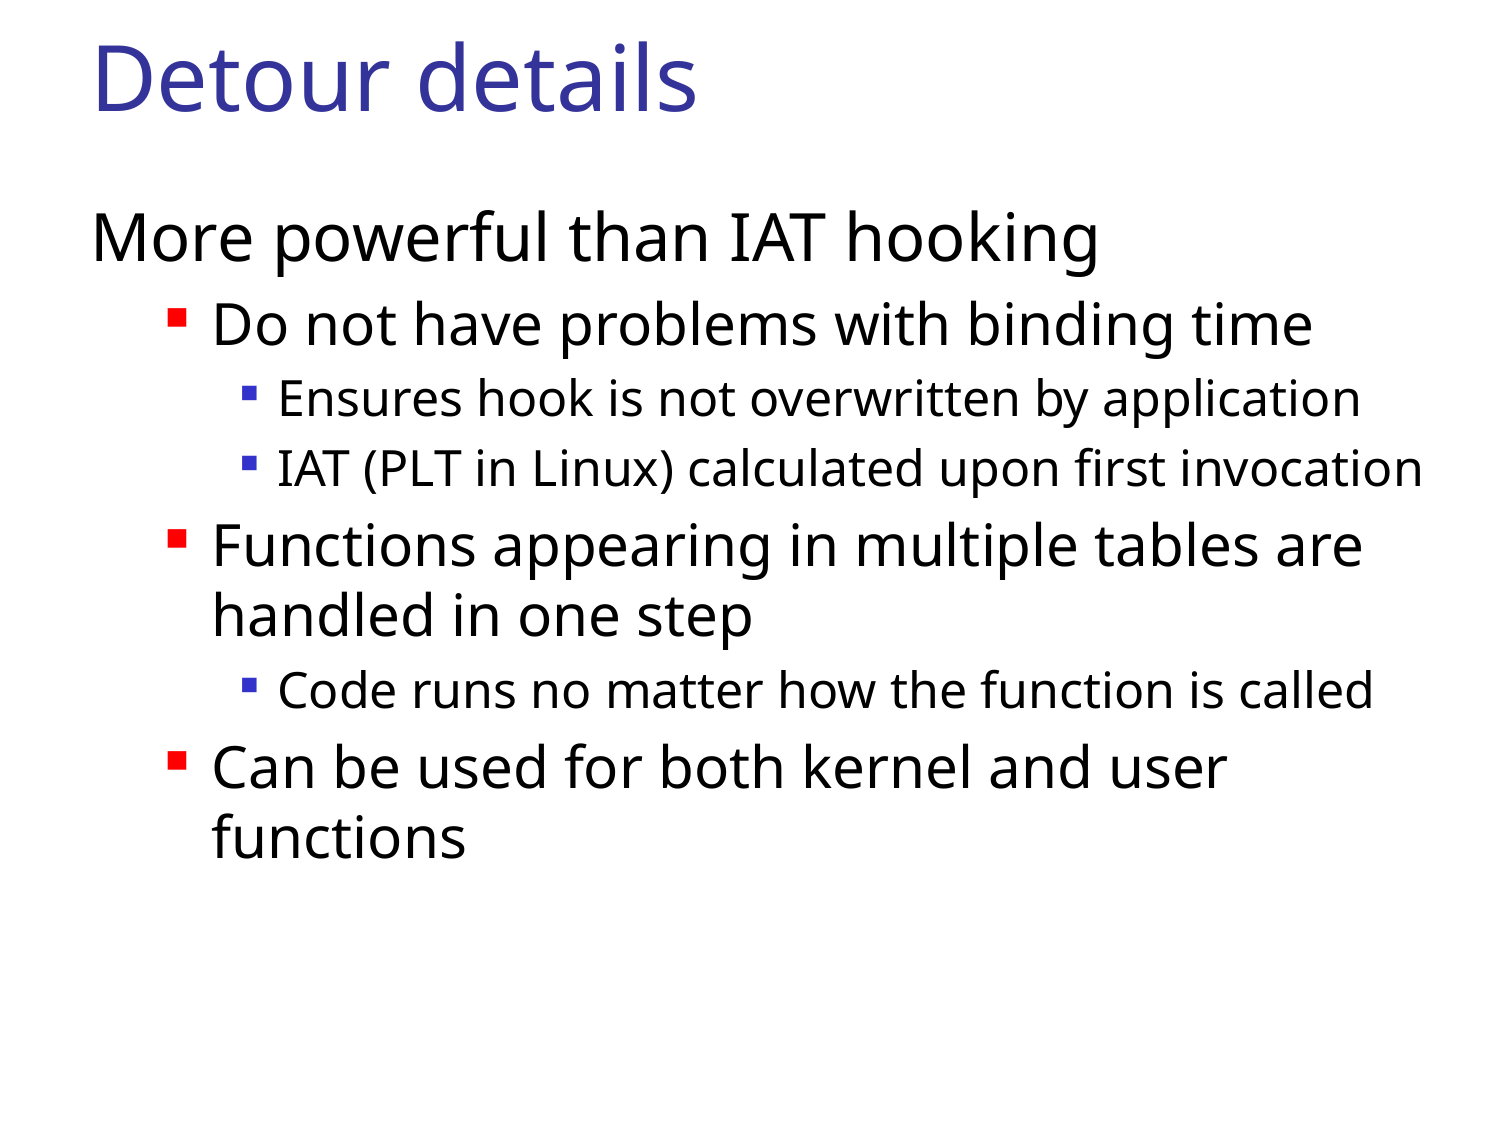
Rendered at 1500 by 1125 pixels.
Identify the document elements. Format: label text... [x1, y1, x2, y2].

list More powerful than IAT hooking Do not have problems with binding time Ensures hook is not overwritten by application IAT (PLT in Linux) calculated upon first invocation Functions appearing in multiple tables are handled in one step Code runs no matter how the function is called Can be used for both kernel and user functions [75, 187, 1450, 1006]
title Detour details [75, 35, 1455, 138]
